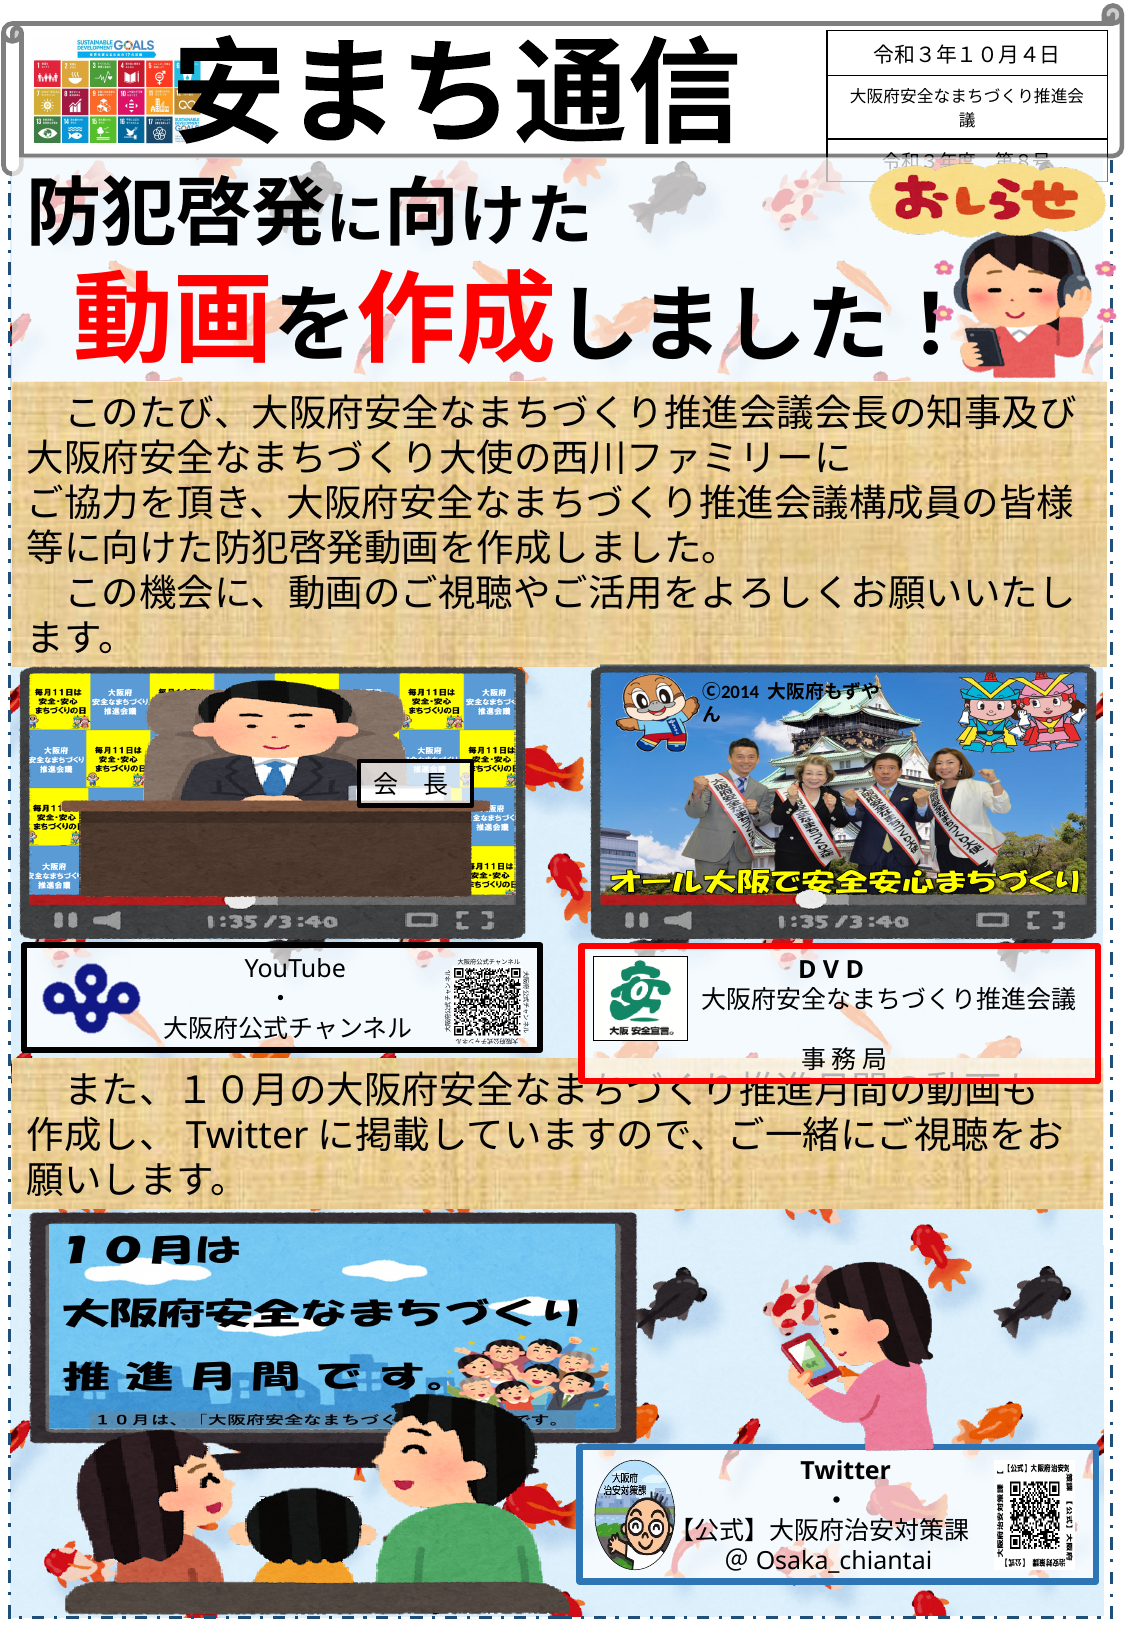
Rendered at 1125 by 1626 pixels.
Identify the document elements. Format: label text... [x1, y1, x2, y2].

picture [12, 1188, 658, 1625]
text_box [585, 655, 1104, 945]
picture [31, 38, 203, 146]
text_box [10, 140, 1104, 1618]
picture [593, 956, 688, 1041]
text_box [417, 929, 545, 1075]
picture [685, 1249, 943, 1462]
picture [858, 138, 1125, 384]
text_box [3, 5, 1122, 174]
picture [14, 662, 533, 945]
table_header 令和３年１０月４日 [828, 31, 1107, 75]
table_cell 大阪府安全なまちづくり推進会議 [828, 76, 1107, 138]
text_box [581, 1447, 1097, 1584]
text_box [1104, 384, 1113, 1618]
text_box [23, 945, 417, 1052]
